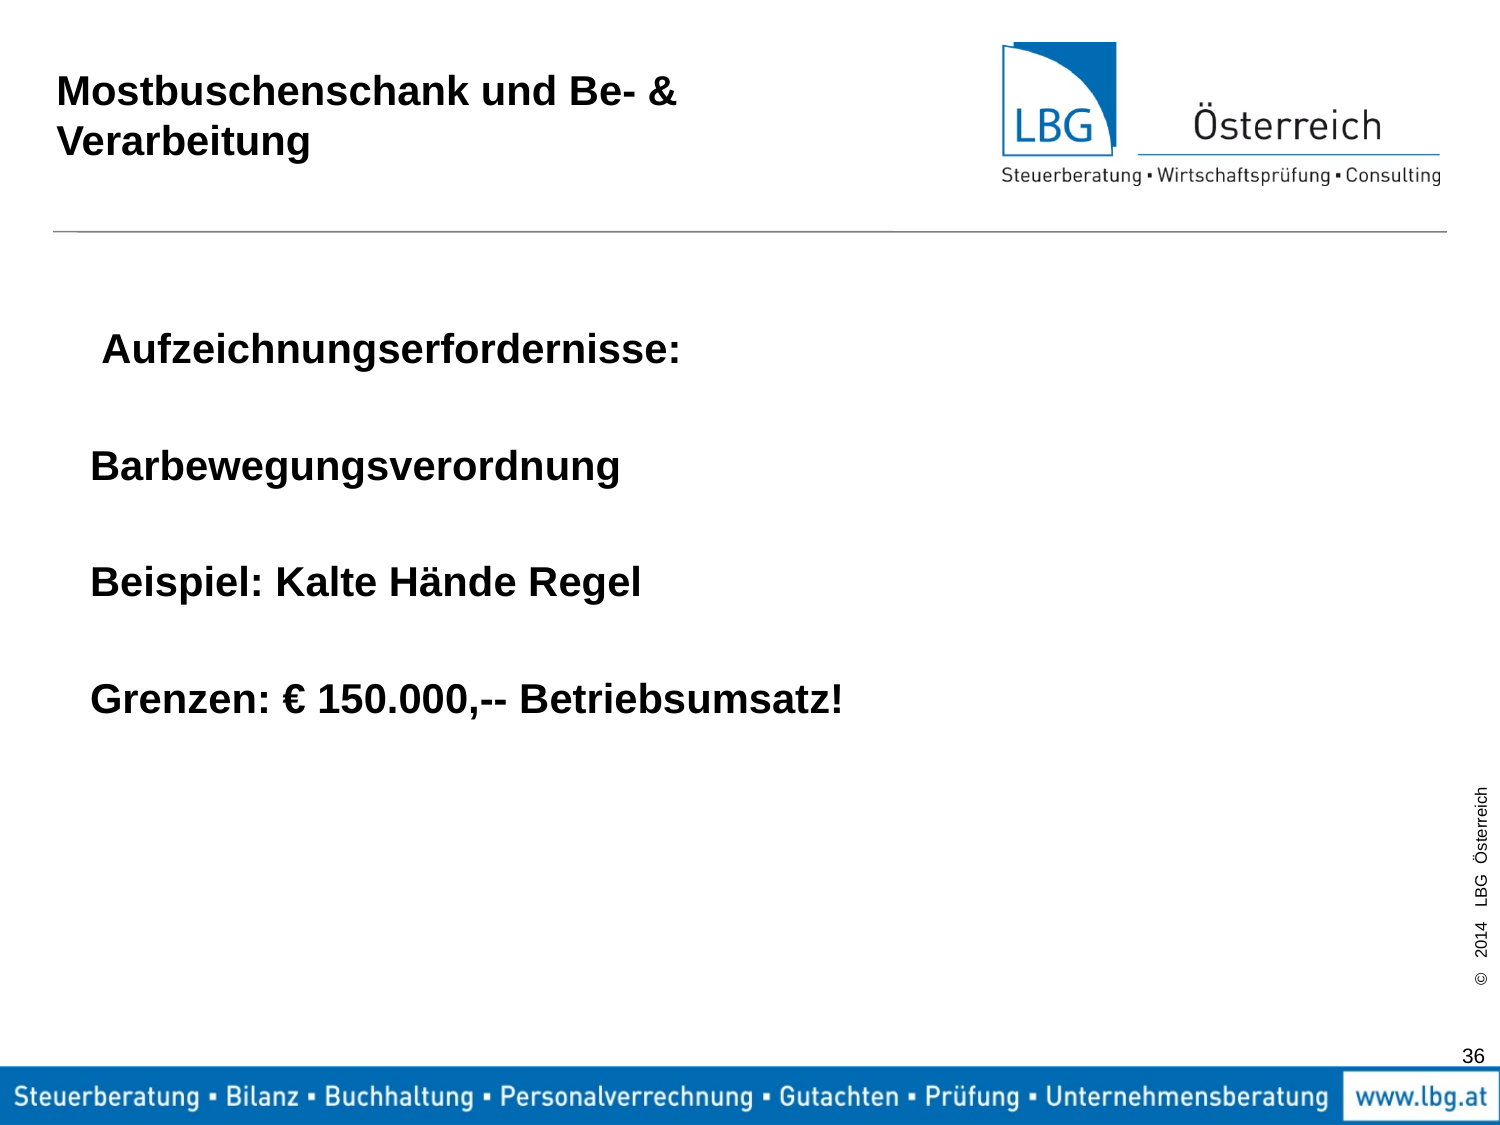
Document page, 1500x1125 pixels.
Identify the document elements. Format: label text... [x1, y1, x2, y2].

list Aufzeichnungserfordernisse: Barbewegungsverordnung Beispiel: Kalte Hände Regel Grenzen: € 150.000,-- Betriebsumsatz! [75, 314, 1425, 1005]
picture [0, 1066, 1500, 1125]
title Mostbuschenschank und Be- & Verarbeitung [41, 42, 951, 185]
picture [1002, 42, 1440, 186]
slide_number 36 [1149, 1035, 1500, 1114]
